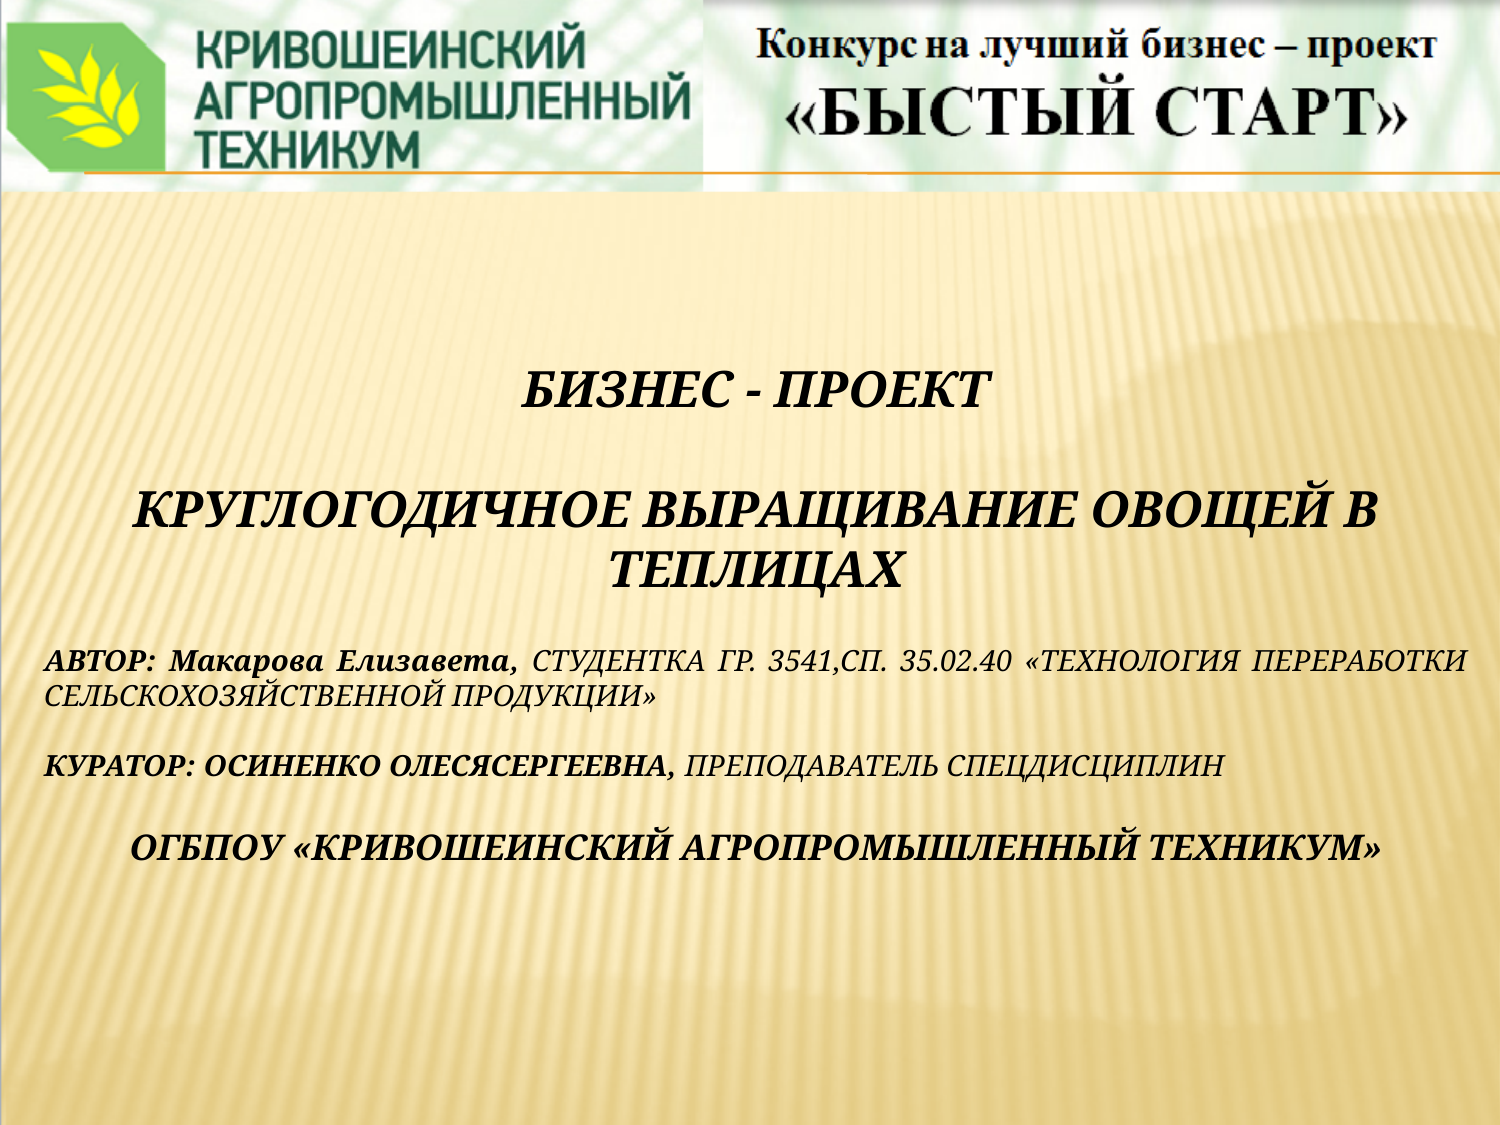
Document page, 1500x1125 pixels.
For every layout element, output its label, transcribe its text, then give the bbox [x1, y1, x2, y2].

picture [0, 0, 1500, 1125]
text_box БИЗНЕС - ПРОЕКТ КРУГЛОГОДИЧНОЕ ВЫРАЩИВАНИЕ ОВОЩЕЙ В ТЕПЛИЦАХ АВТОР: Макарова Елизавета, СТУДЕНТКА ГР. 3541,СП. 35.02.40 «ТЕХНОЛОГИЯ ПЕРЕРАБОТКИ СЕЛЬСКОХОЗЯЙСТВЕННОЙ ПРОДУКЦИИ» КУРАТОР: ОСИНЕНКО ОЛЕСЯСЕРГЕЕВНА, ПРЕПОДАВАТЕЛЬ СПЕЦДИСЦИПЛИН ОГБПОУ «КРИВОШЕИНСКИЙ АГРОПРОМЫШЛЕННЫЙ ТЕХНИКУМ» [29, 304, 1483, 875]
